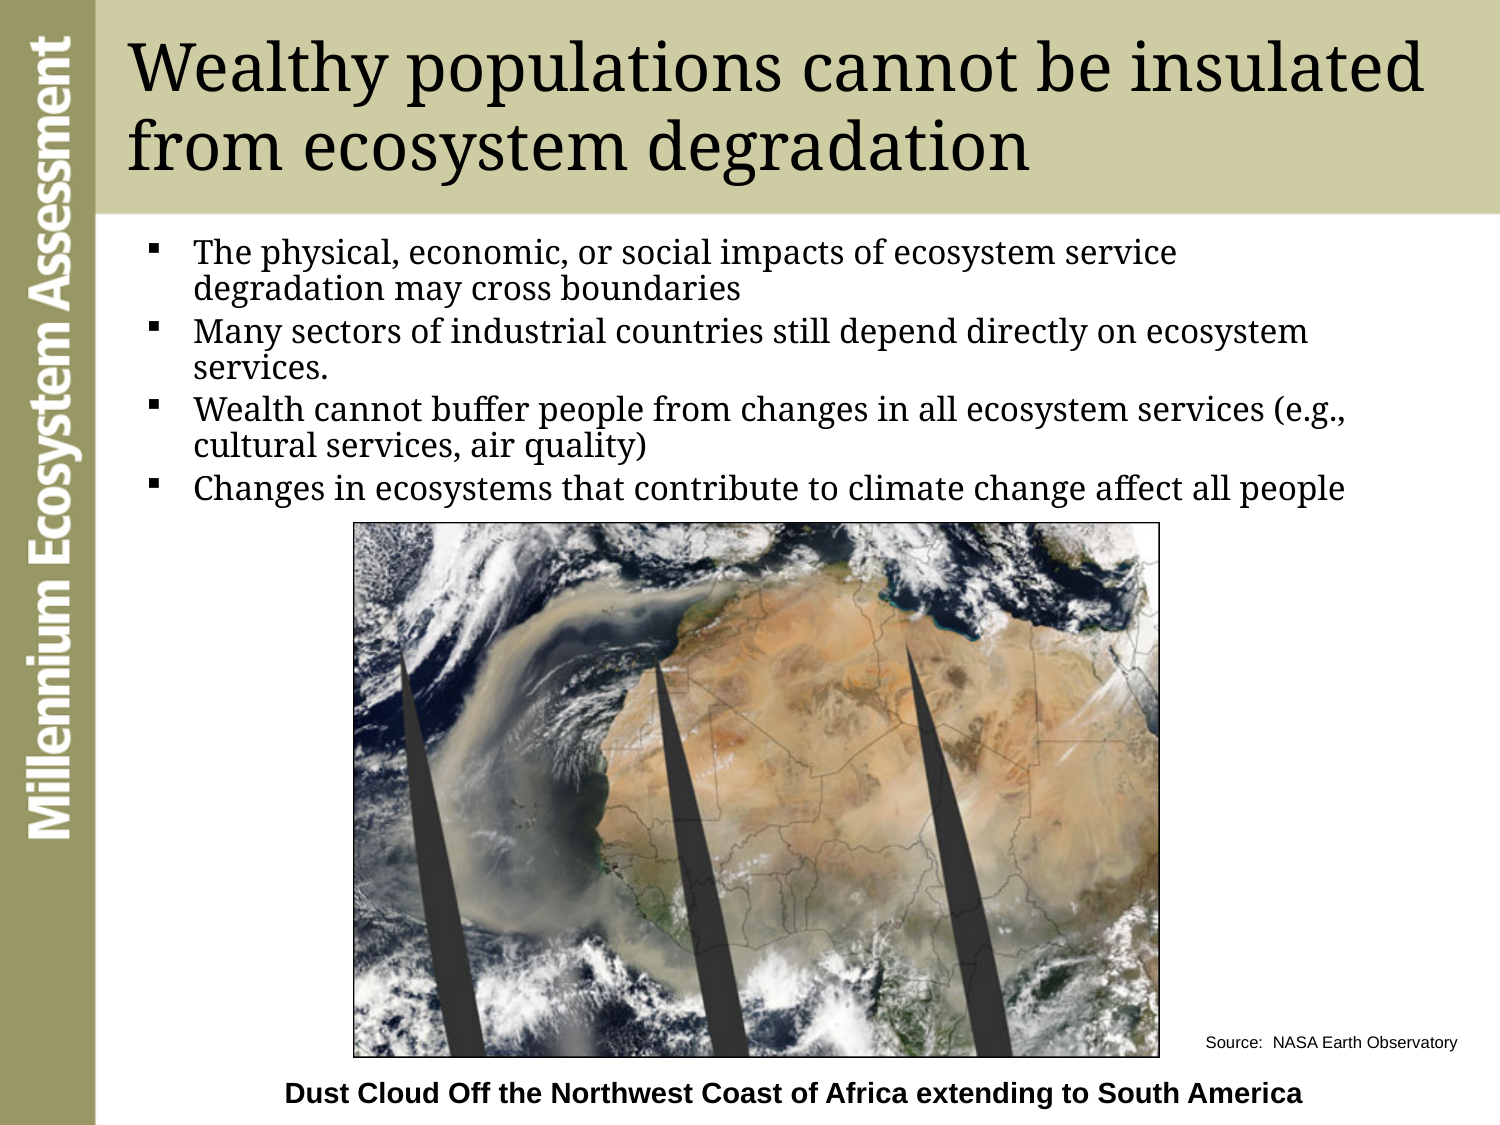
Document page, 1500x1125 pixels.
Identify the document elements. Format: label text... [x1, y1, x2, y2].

list The physical, economic, or social impacts of ecosystem service degradation may cross boundaries Many sectors of industrial countries still depend directly on ecosystem services. Wealth cannot buffer people from changes in all ecosystem services (e.g., cultural services, air quality) Changes in ecosystems that contribute to climate change affect all people [112, 228, 1373, 544]
picture [0, 0, 1500, 1125]
text_box Source: NASA Earth Observatory [1190, 1024, 1500, 1060]
text_box Dust Cloud Off the Northwest Coast of Africa extending to South America [220, 1066, 1368, 1117]
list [352, 522, 1160, 1058]
title Wealthy populations cannot be insulated from ecosystem degradation [112, 20, 1463, 188]
